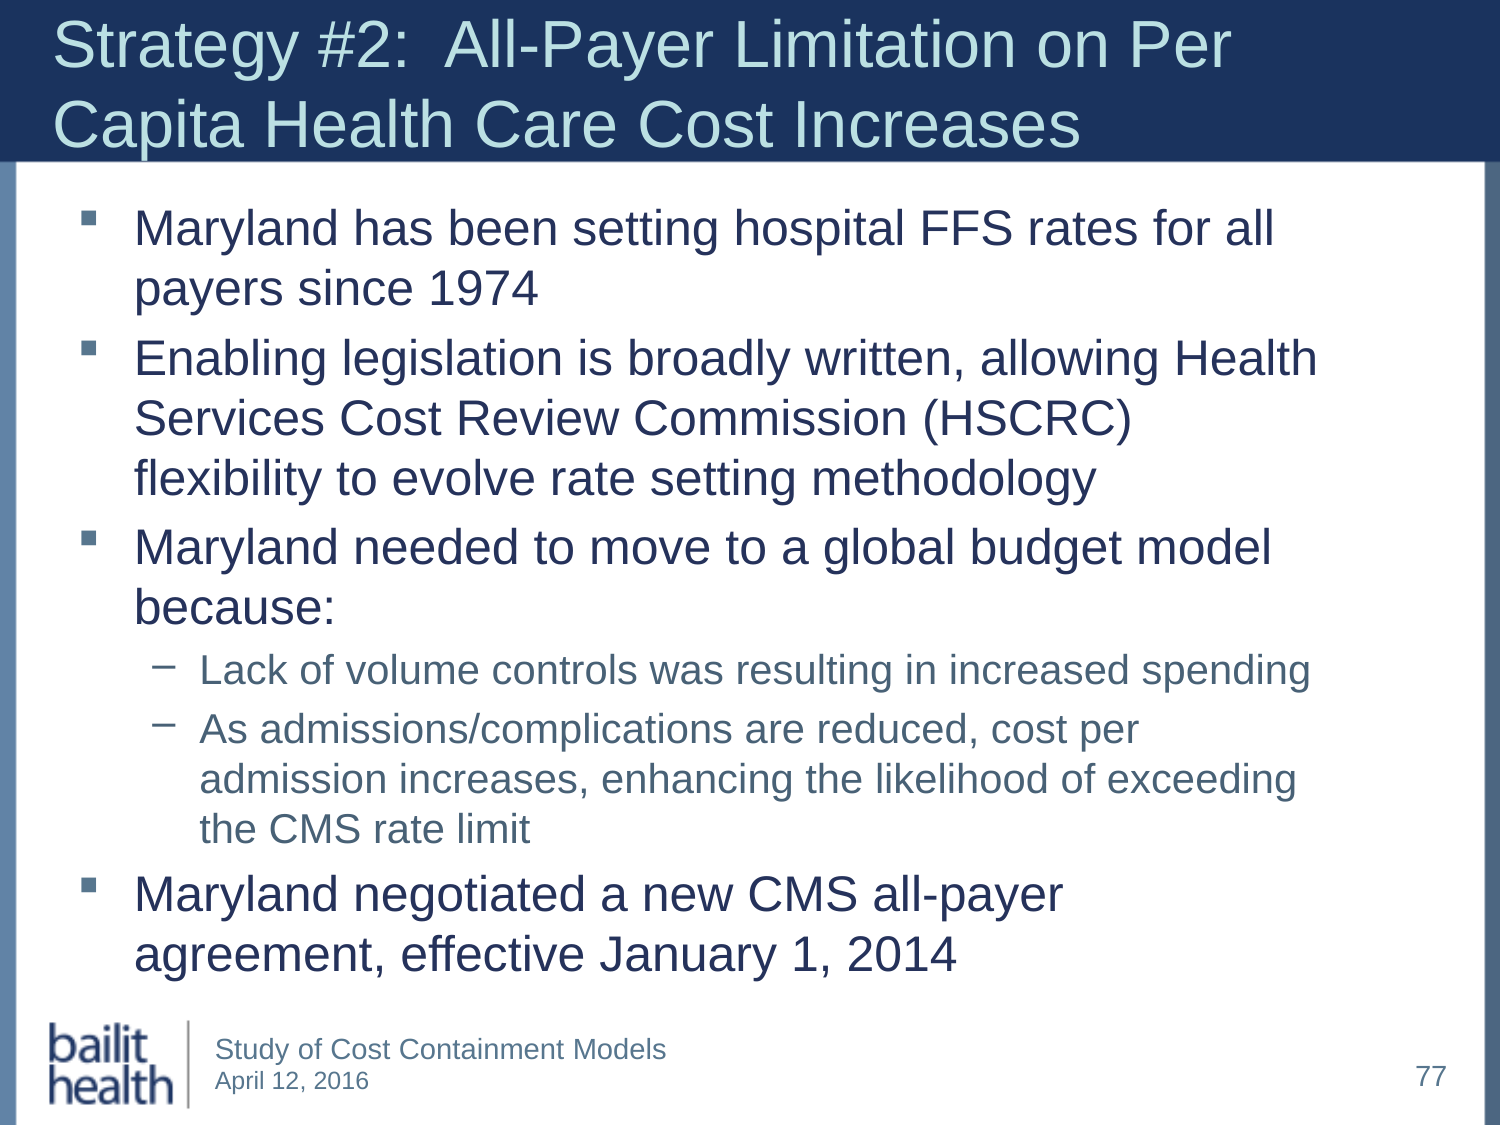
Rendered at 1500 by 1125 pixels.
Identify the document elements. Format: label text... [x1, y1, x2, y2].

slide_number 77 [1374, 1050, 1463, 1088]
list Maryland has been setting hospital FFS rates for all payers since 1974 Enabling legislation is broadly written, allowing Health Services Cost Review Commission (HSCRC) flexibility to evolve rate setting methodology Maryland needed to move to a global budget model because: Lack of volume controls was resulting in increased spending As admissions/complications are reduced, cost per admission increases, enhancing the likelihood of exceeding the CMS rate limit Maryland negotiated a new CMS all-payer agreement, effective January 1, 2014 [62, 187, 1337, 1013]
title Strategy #2: All-Payer Limitation on Per Capita Health Care Cost Increases [37, 0, 1313, 175]
picture [0, 0, 1500, 1125]
